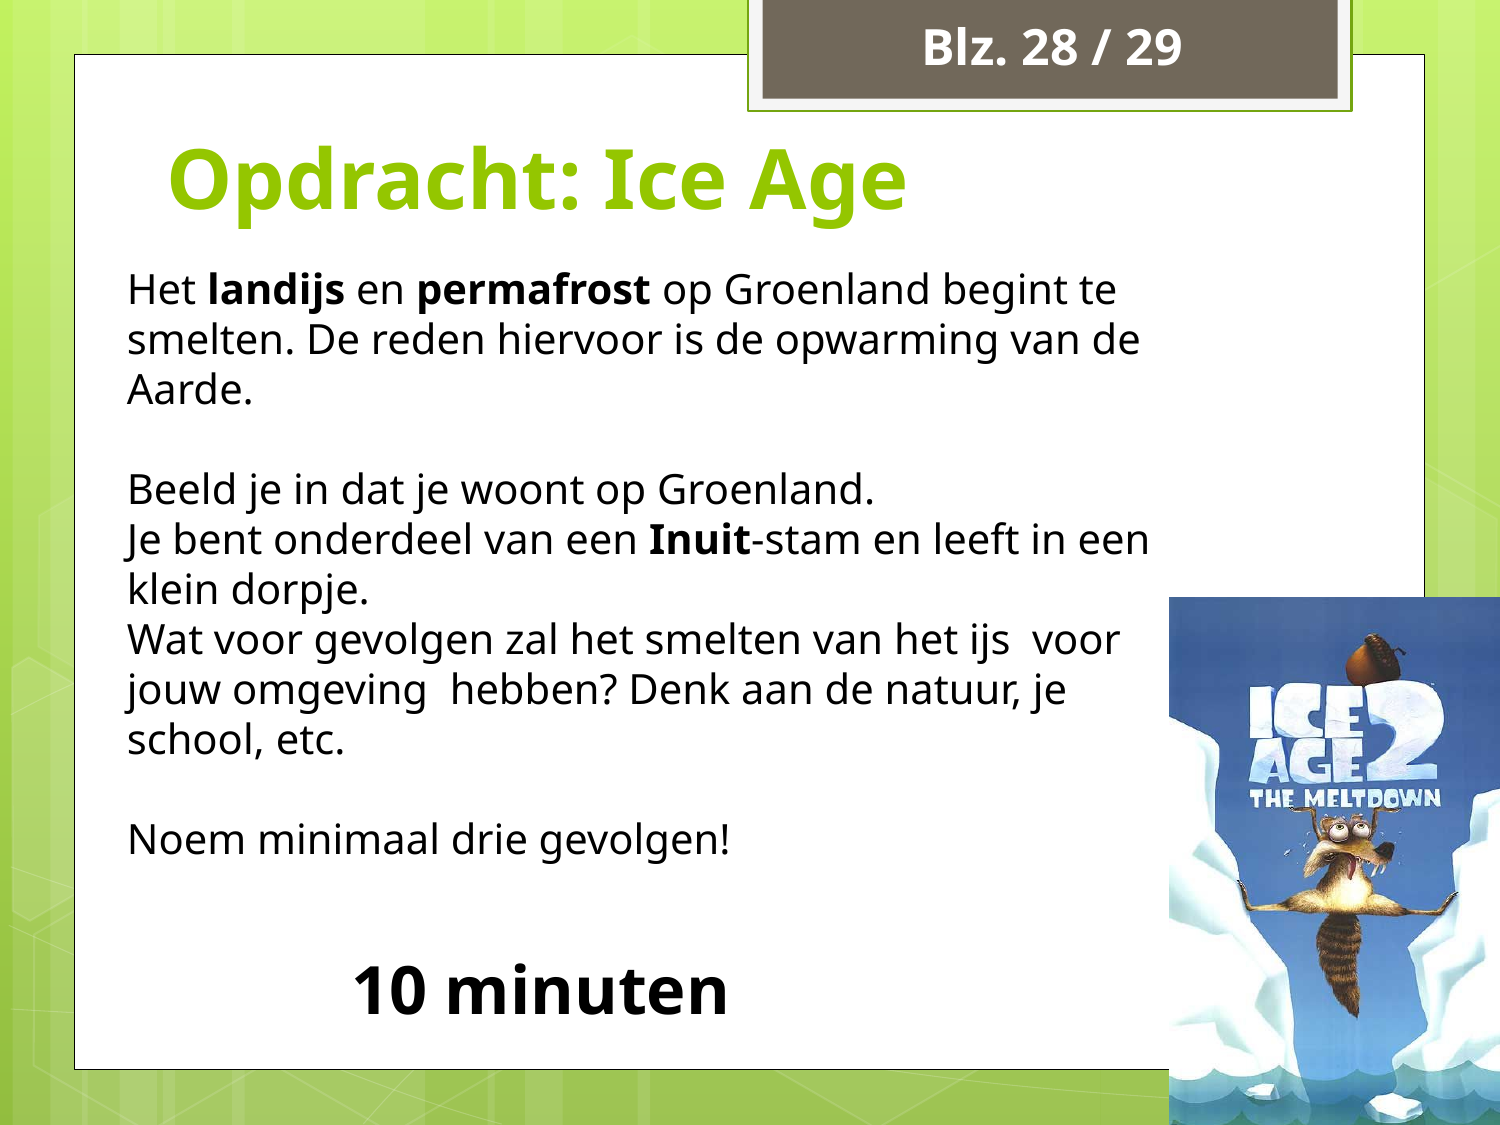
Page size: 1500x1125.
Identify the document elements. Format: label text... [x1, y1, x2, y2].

text_box 10 minuten [336, 940, 975, 1036]
text_box Het landijs en permafrost op Groenland begint te smelten. De reden hiervoor is de opwarming van de Aarde. Beeld je in dat je woont op Groenland. Je bent onderdeel van een Inuit-stam en leeft in een klein dorpje. Wat voor gevolgen zal het smelten van het ijs voor jouw omgeving hebben? Denk aan de natuur, je school, etc. Noem minimaal drie gevolgen! [112, 255, 1187, 871]
text_box Blz. 28 / 29 [906, 8, 1427, 83]
title Opdracht: Ice Age [151, 46, 1304, 234]
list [1168, 597, 1500, 1125]
